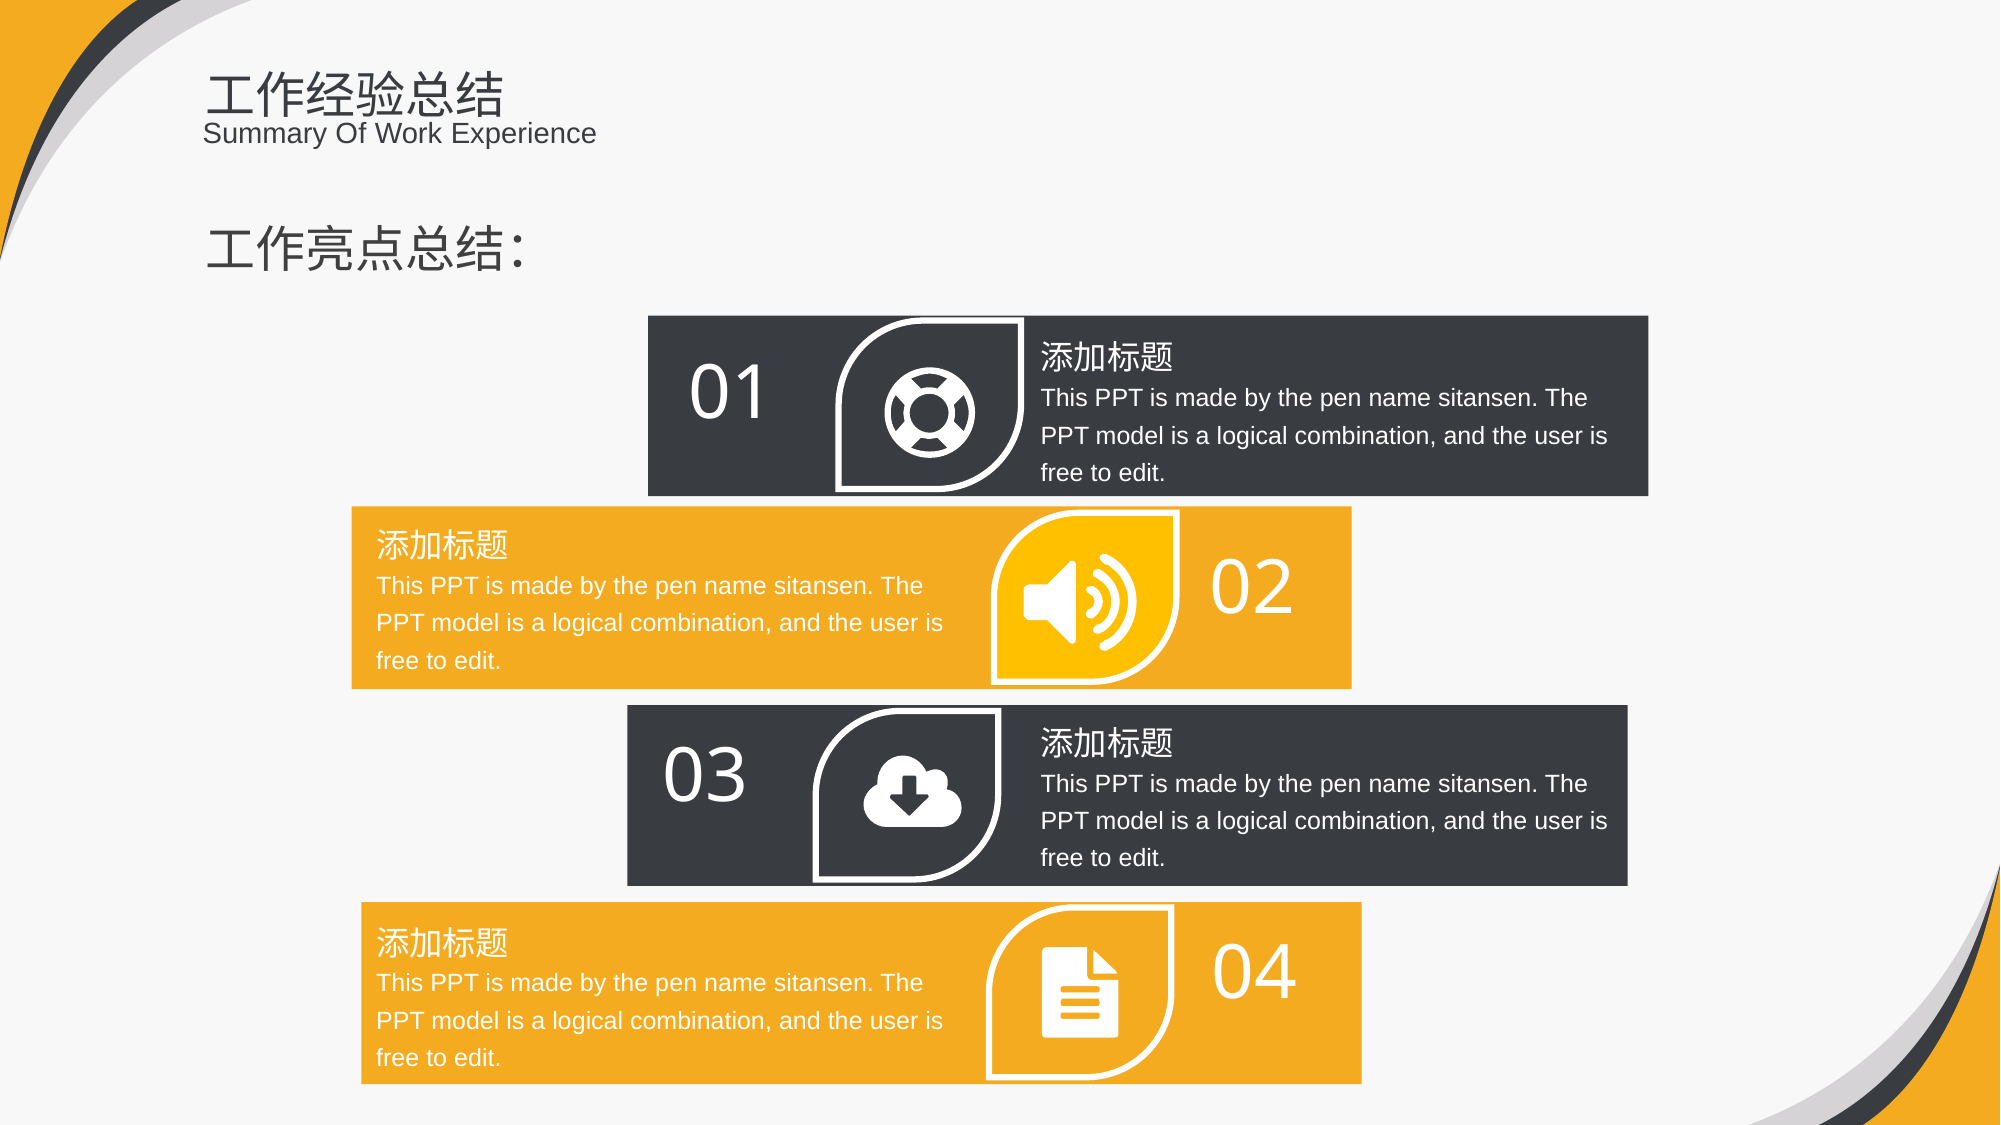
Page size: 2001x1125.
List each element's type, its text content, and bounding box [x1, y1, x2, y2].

text_box [1041, 947, 1119, 1038]
text_box This PPT is made by the pen name sitansen. The PPT model is a logical combination, and the user is free to edit. [361, 554, 961, 682]
text_box This PPT is made by the pen name sitansen. The PPT model is a logical combination, and the user is free to edit. [361, 951, 961, 1079]
text_box This PPT is made by the pen name sitansen. The PPT model is a logical combination, and the user is free to edit. [1025, 752, 1625, 880]
picture [0, 0, 257, 267]
text_box [351, 505, 1353, 690]
text_box [1099, 553, 1137, 651]
picture [1743, 858, 2000, 1125]
text_box This PPT is made by the pen name sitansen. The PPT model is a logical combination, and the user is free to edit. [1025, 366, 1625, 494]
text_box 添加标题 [1025, 319, 1248, 385]
text_box Summary Of Work Experience [257, 106, 1004, 157]
text_box [837, 319, 1023, 491]
text_box 02 [1194, 531, 1334, 637]
text_box [992, 511, 1178, 683]
text_box [884, 367, 976, 458]
text_box 工作亮点总结： [190, 165, 571, 285]
text_box [987, 906, 1173, 1079]
text_box 添加标题 [361, 904, 583, 970]
text_box 工作经验总结 [257, 11, 521, 106]
text_box [863, 755, 962, 827]
text_box [1023, 560, 1076, 644]
text_box [360, 901, 1363, 1085]
text_box [647, 315, 1649, 497]
text_box [1085, 586, 1103, 619]
text_box 03 [648, 719, 788, 824]
text_box 04 [1196, 916, 1337, 1022]
text_box [814, 709, 1000, 881]
text_box [626, 704, 1629, 887]
text_box 添加标题 [1025, 704, 1248, 770]
text_box [1092, 569, 1120, 634]
text_box 添加标题 [361, 507, 583, 572]
text_box 01 [673, 335, 814, 441]
